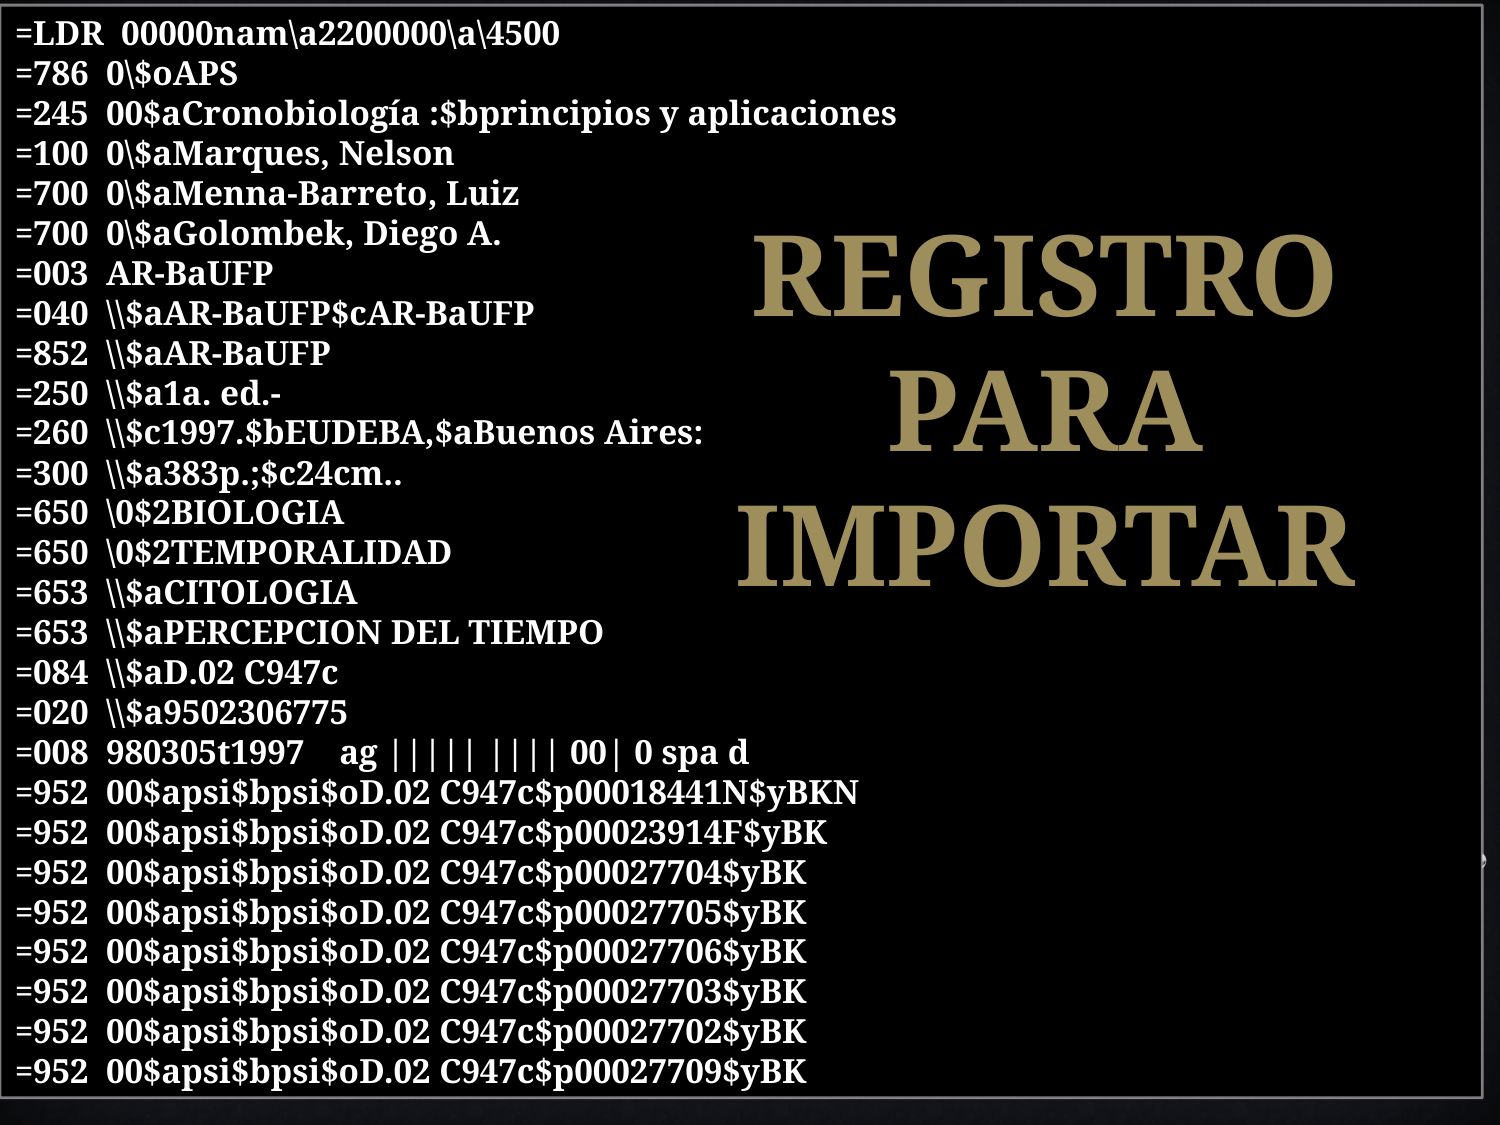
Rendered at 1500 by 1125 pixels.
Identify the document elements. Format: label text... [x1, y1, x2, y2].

text_box Registro para importar [655, 196, 1436, 617]
text_box =LDR 00000nam\a2200000\a\4500 =786 0\$oAPS =245 00$aCronobiología :$bprincipios y aplicaciones =100 0\$aMarques, Nelson =700 0\$aMenna-Barreto, Luiz =700 0\$aGolombek, Diego A. =003 AR-BaUFP =040 \\$aAR-BaUFP$cAR-BaUFP =852 \\$aAR-BaUFP =250 \\$a1a. ed.- =260 \\$c1997.$bEUDEBA,$aBuenos Aires: =300 \\$a383p.;$c24cm.. =650 \0$2BIOLOGIA =650 \0$2TEMPORALIDAD =653 \\$aCITOLOGIA =653 \\$aPERCEPCION DEL TIEMPO =084 \\$aD.02 C947c =020 \\$a9502306775 =008 980305t1997 ag ||||| |||| 00| 0 spa d =952 00$apsi$bpsi$oD.02 C947c$p00018441N$yBKN =952 00$apsi$bpsi$oD.02 C947c$p00023914F$yBK =952 00$apsi$bpsi$oD.02 C947c$p00027704$yBK =952 00$apsi$bpsi$oD.02 C947c$p00027705$yBK =952 00$apsi$bpsi$oD.02 C947c$p00027706$yBK =952 00$apsi$bpsi$oD.02 C947c$p00027703$yBK =952 00$apsi$bpsi$oD.02 C947c$p00027702$yBK =952 00$apsi$bpsi$oD.02 C947c$p00027709$yBK [0, 4, 1484, 1099]
picture [0, 0, 1500, 1125]
